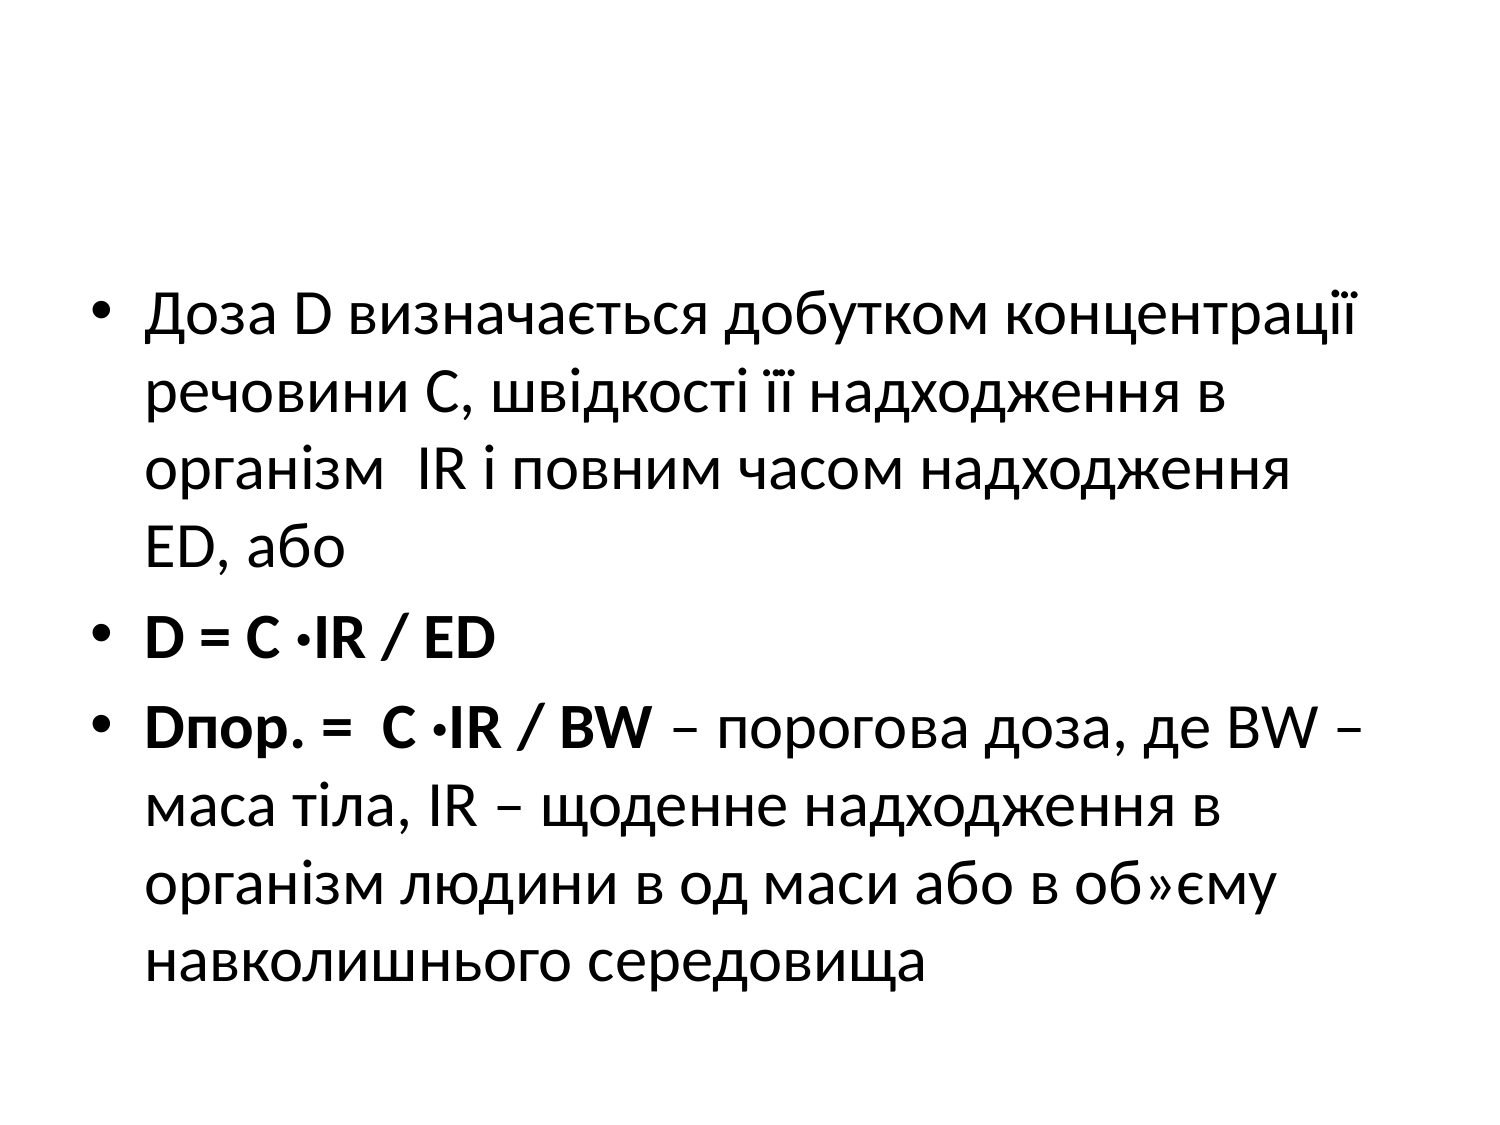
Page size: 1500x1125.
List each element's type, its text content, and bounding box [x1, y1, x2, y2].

list Доза D визначається добутком концентрації речовини С, швідкості її надходження в організм IR і повним часом надходження ED, або D = C ·IR / ED Dпор. = C ·IR / BW – порогова доза, де BW – маса тіла, IR – щоденне надходження в організм людини в од маси або в об»єму навколишнього середовища [75, 262, 1425, 1005]
